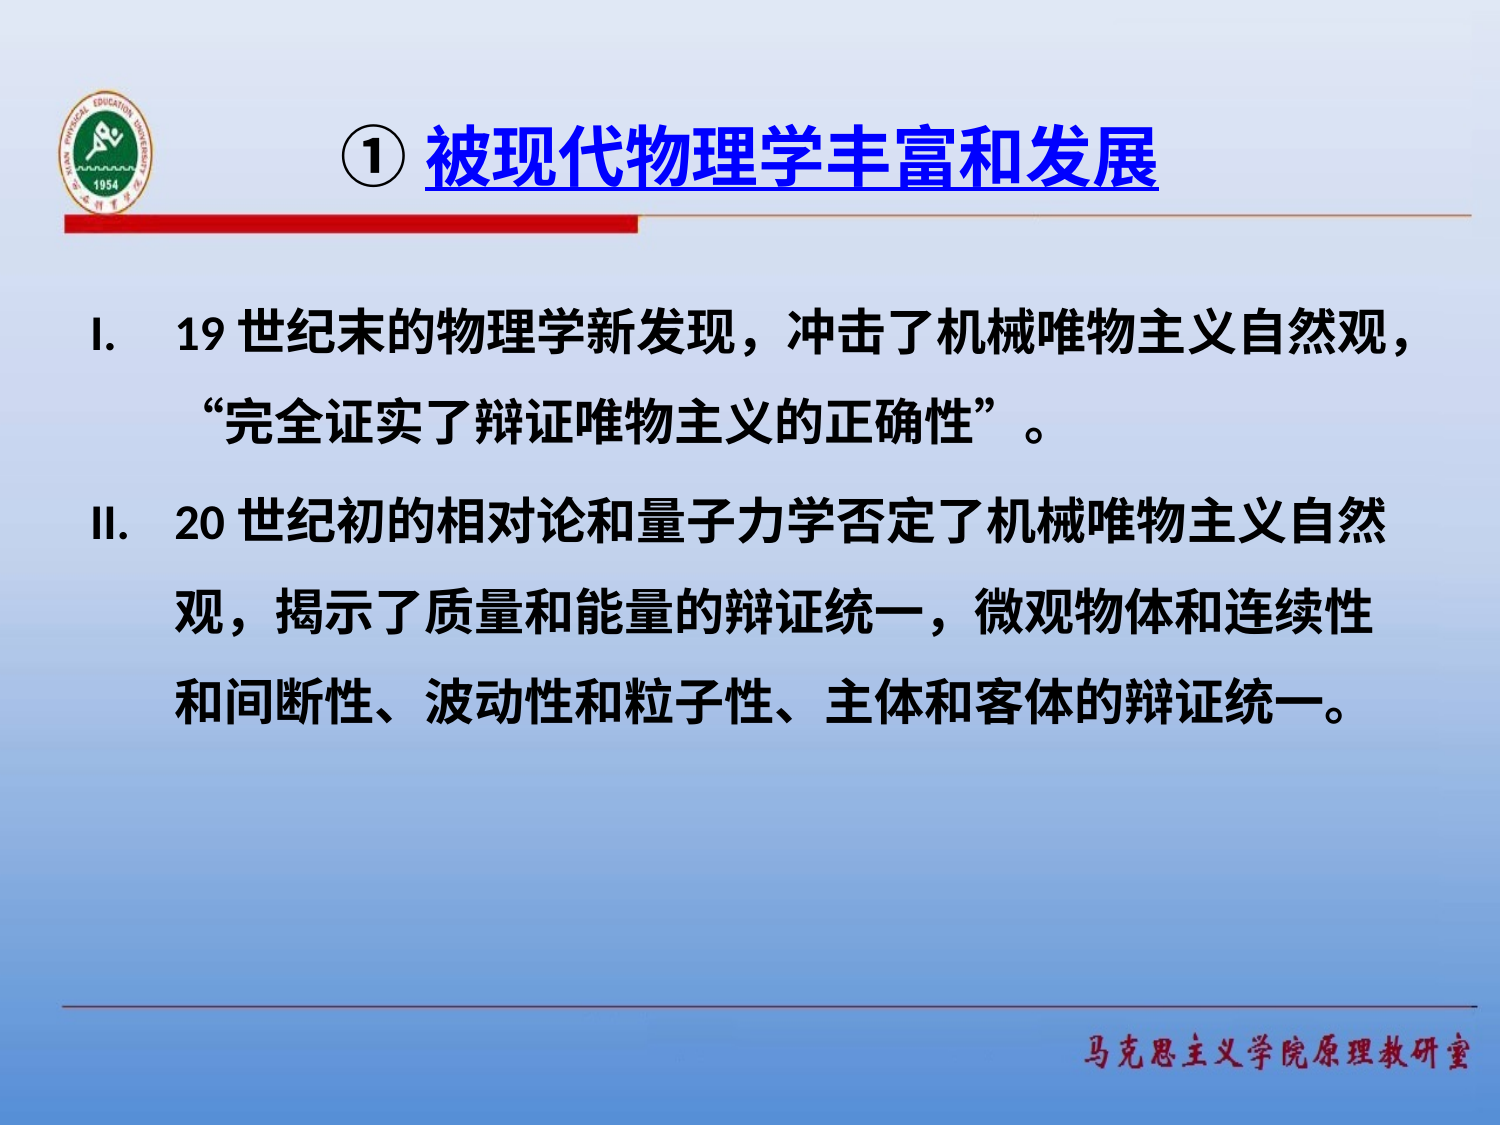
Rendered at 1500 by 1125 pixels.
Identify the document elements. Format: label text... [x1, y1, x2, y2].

title 被现代物理学丰富和发展 [75, 45, 1425, 233]
picture [0, 0, 1500, 1125]
list 19世纪末的物理学新发现，冲击了机械唯物主义自然观，“完全证实了辩证唯物主义的正确性”。 20世纪初的相对论和量子力学否定了机械唯物主义自然观，揭示了质量和能量的辩证统一，微观物体和连续性和间断性、波动性和粒子性、主体和客体的辩证统一。 [75, 262, 1425, 1005]
